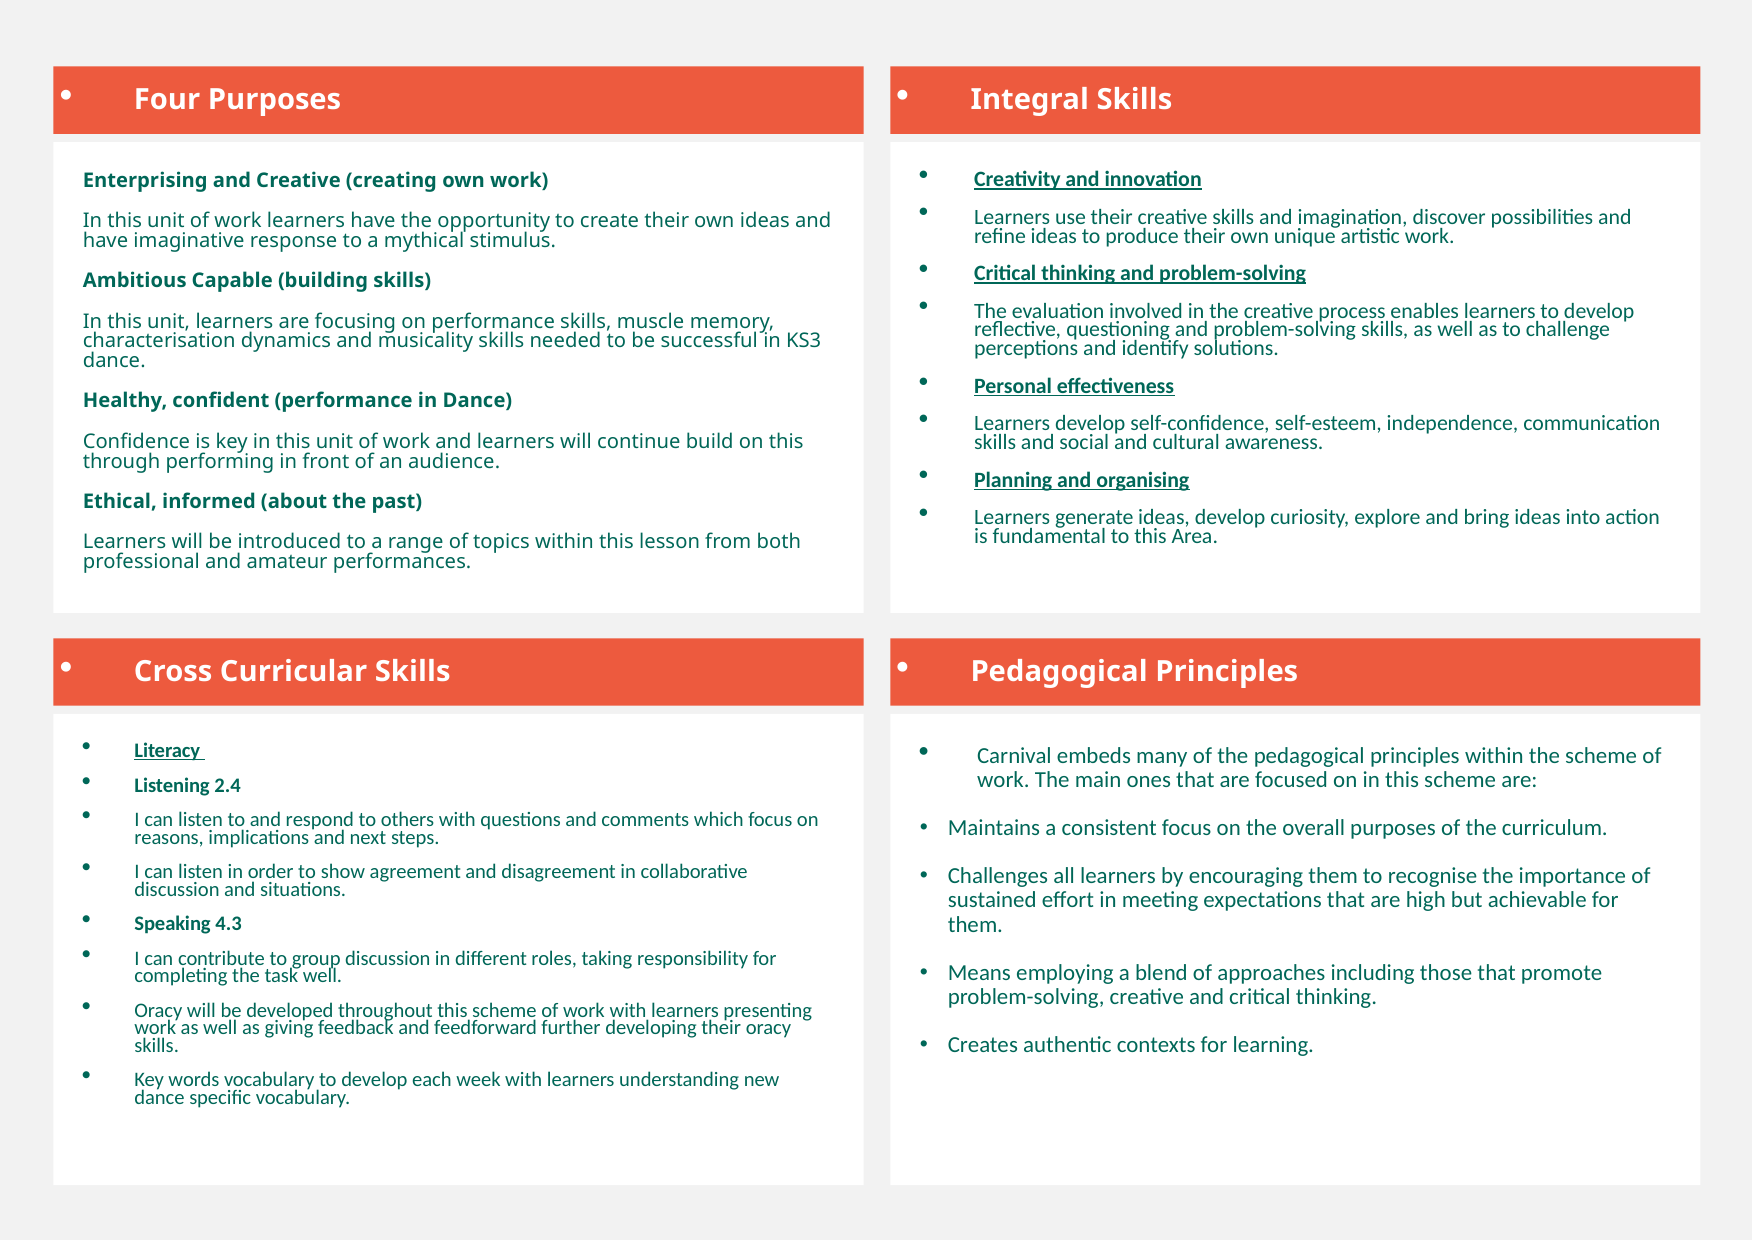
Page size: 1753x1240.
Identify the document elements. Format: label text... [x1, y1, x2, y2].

list Integral Skills [889, 65, 1701, 135]
list Cross Curricular Skills [52, 637, 865, 707]
list Carnival embeds many of the pedagogical principles within the scheme of work. The main ones that are focused on in this scheme are: Maintains a consistent focus on the overall purposes of the curriculum. Challenges all learners by encouraging them to recognise the importance of sustained effort in meeting expectations that are high but achievable for them. Means employing a blend of approaches including those that promote problem-solving, creative and critical thinking. Creates authentic contexts for learning. [889, 713, 1701, 1186]
list Pedagogical Principles [889, 637, 1701, 707]
list Literacy Listening 2.4 I can listen to and respond to others with questions and comments which focus on reasons, implications and next steps. I can listen in order to show agreement and disagreement in collaborative discussion and situations. Speaking 4.3 I can contribute to group discussion in different roles, taking responsibility for completing the task well. Oracy will be developed throughout this scheme of work with learners presenting work as well as giving feedback and feedforward further developing their oracy skills. Key words vocabulary to develop each week with learners understanding new dance specific vocabulary. [52, 713, 865, 1186]
list Four Purposes [52, 65, 865, 135]
list Enterprising and Creative (creating own work) In this unit of work learners have the opportunity to create their own ideas and have imaginative response to a mythical stimulus. Ambitious Capable (building skills) In this unit, learners are focusing on performance skills, muscle memory, characterisation dynamics and musicality skills needed to be successful in KS3 dance. Healthy, confident (performance in Dance) Confidence is key in this unit of work and learners will continue build on this through performing in front of an audience. Ethical, informed (about the past) Learners will be introduced to a range of topics within this lesson from both professional and amateur performances. [52, 141, 865, 614]
list Creativity and innovation Learners use their creative skills and imagination, discover possibilities and refine ideas to produce their own unique artistic work. Critical thinking and problem-solving The evaluation involved in the creative process enables learners to develop reflective, questioning and problem-solving skills, as well as to challenge perceptions and identify solutions. Personal effectiveness Learners develop self-confidence, self-esteem, independence, communication skills and social and cultural awareness. Planning and organising Learners generate ideas, develop curiosity, explore and bring ideas into action is fundamental to this Area. [889, 141, 1701, 614]
